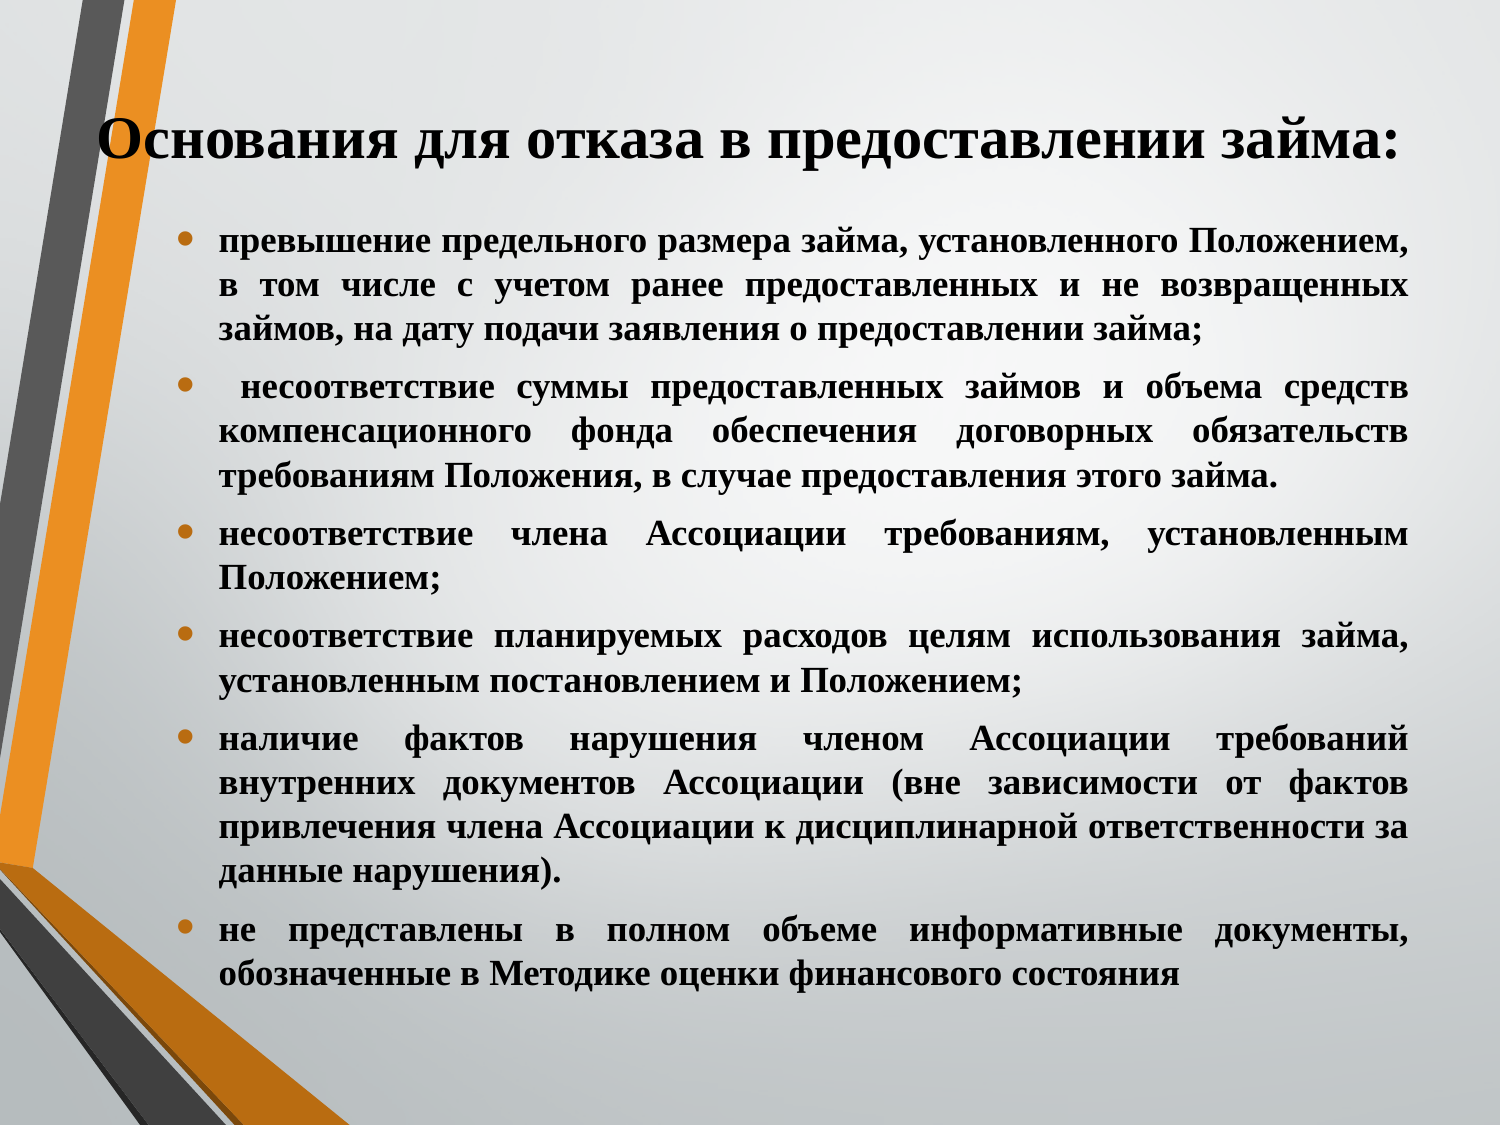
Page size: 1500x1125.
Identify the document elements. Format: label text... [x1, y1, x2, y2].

list превышение предельного размера займа, установленного Положением, в том числе с учетом ранее предоставленных и не возвращенных займов, на дату подачи заявления о предоставлении займа; несоответствие суммы предоставленных займов и объема средств компенсационного фонда обеспечения договорных обязательств требованиям Положения, в случае предоставления этого займа. несоответствие члена Ассоциации требованиям, установленным Положением; несоответствие планируемых расходов целям использования займа, установленным постановлением и Положением; наличие фактов нарушения членом Ассоциации требований внутренних документов Ассоциации (вне зависимости от фактов привлечения члена Ассоциации к дисциплинарной ответственности за данные нарушения). не представлены в полном объеме информативные документы, обозначенные в Методике оценки финансового состояния [161, 208, 1425, 1047]
title Основания для отказа в предоставлении займа: [75, 45, 1425, 223]
